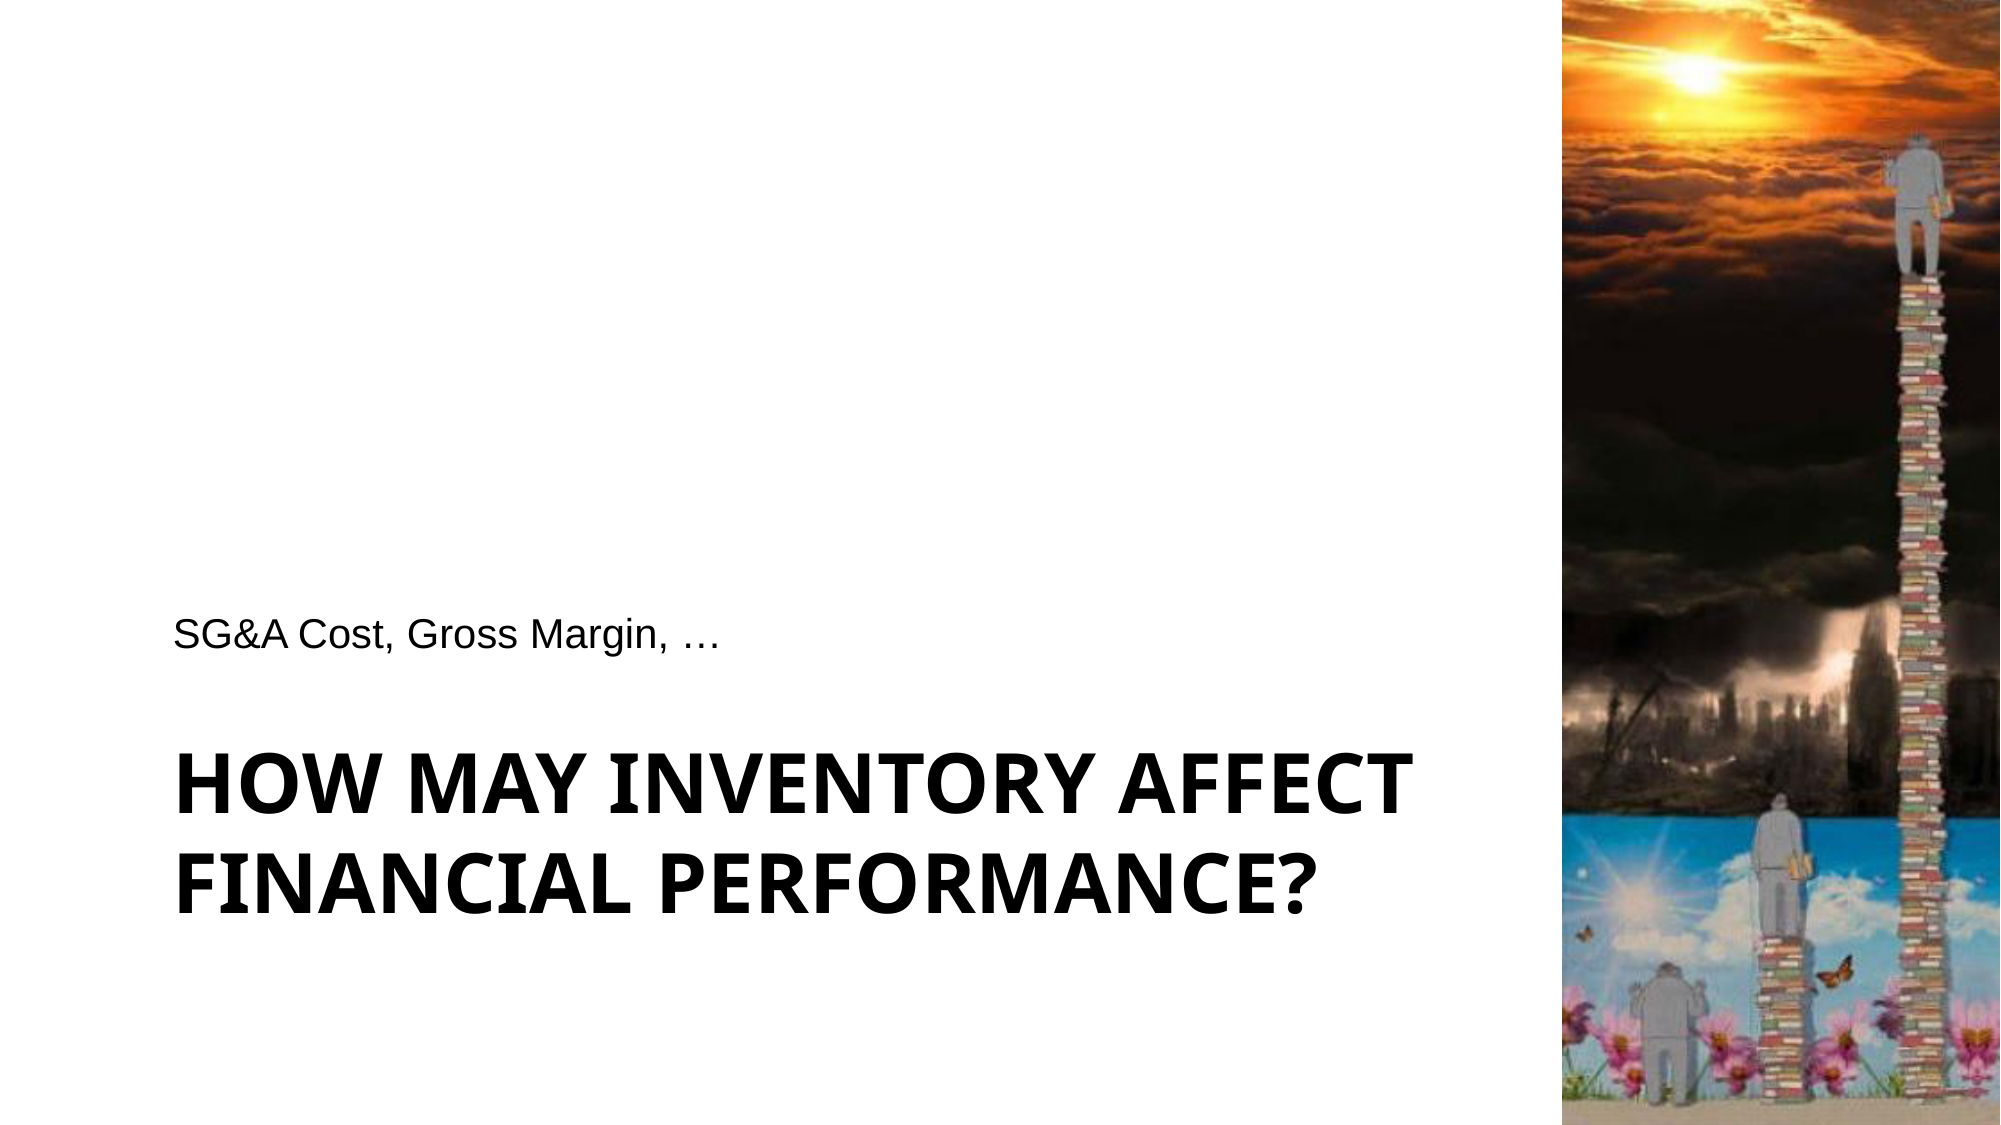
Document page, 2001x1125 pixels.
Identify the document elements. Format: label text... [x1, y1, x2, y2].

picture [1964, 829, 1990, 833]
picture [1561, 0, 2000, 1125]
list SG&A Cost, Gross Margin, … [157, 476, 1556, 724]
title How may inventory affect financial performance? [157, 724, 1556, 947]
